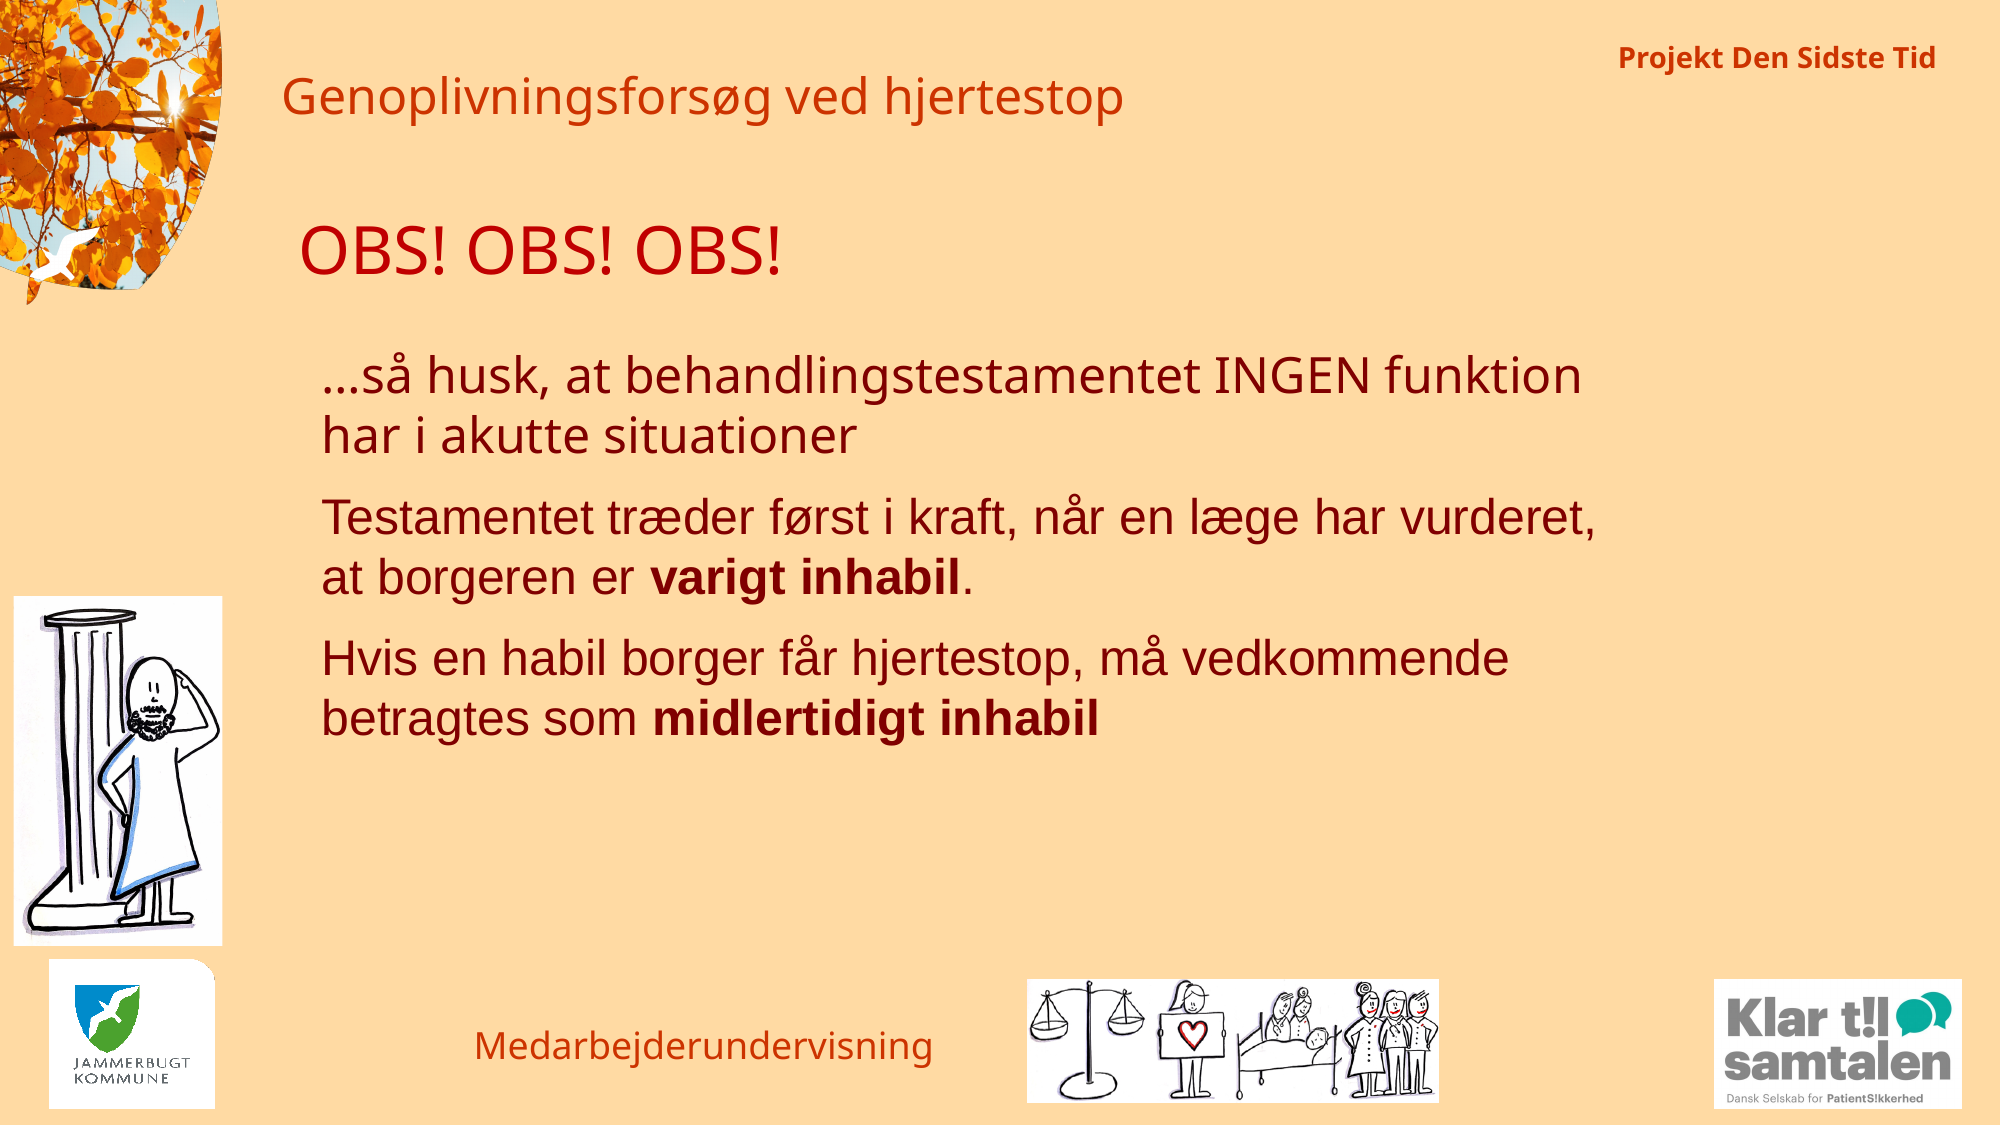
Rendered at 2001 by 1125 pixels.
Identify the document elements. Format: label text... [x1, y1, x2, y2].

text_box …så husk, at behandlingstestamentet INGEN funktion har i akutte situationer Testamentet træder først i kraft, når en læge har vurderet, at borgeren er varigt inhabil. Hvis en habil borger får hjertestop, må vedkommende betragtes som midlertidigt inhabil [284, 343, 1637, 746]
picture [1714, 979, 1962, 1109]
picture [49, 959, 215, 1109]
picture [0, 0, 226, 320]
text_box Genoplivningsforsøg ved hjertestop [267, 57, 1295, 133]
text_box OBS! OBS! OBS! [283, 194, 1887, 312]
picture [13, 596, 223, 947]
picture [1027, 979, 1439, 1103]
